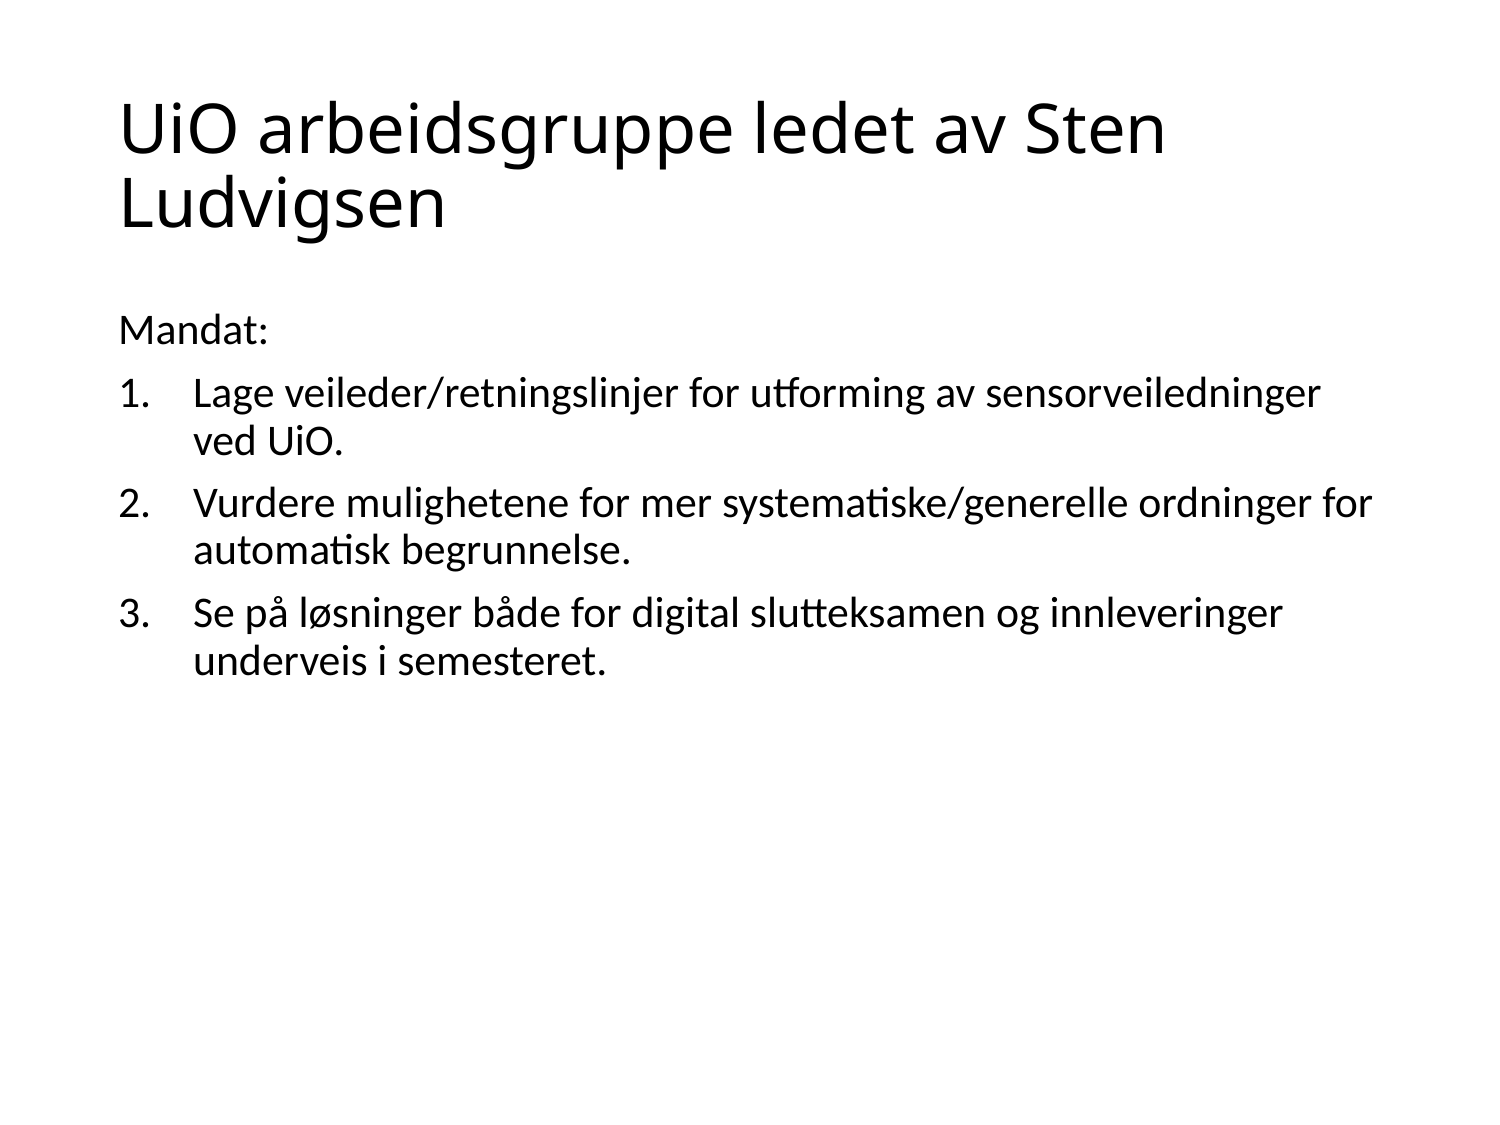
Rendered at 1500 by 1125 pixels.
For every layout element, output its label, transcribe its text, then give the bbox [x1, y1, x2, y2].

list Mandat: Lage veileder/retningslinjer for utforming av sensorveiledninger ved UiO. Vurdere mulighetene for mer systematiske/generelle ordninger for automatisk begrunnelse. Se på løsninger både for digital slutteksamen og innleveringer underveis i semesteret. [103, 299, 1397, 1014]
title UiO arbeidsgruppe ledet av Sten Ludvigsen [103, 59, 1397, 278]
